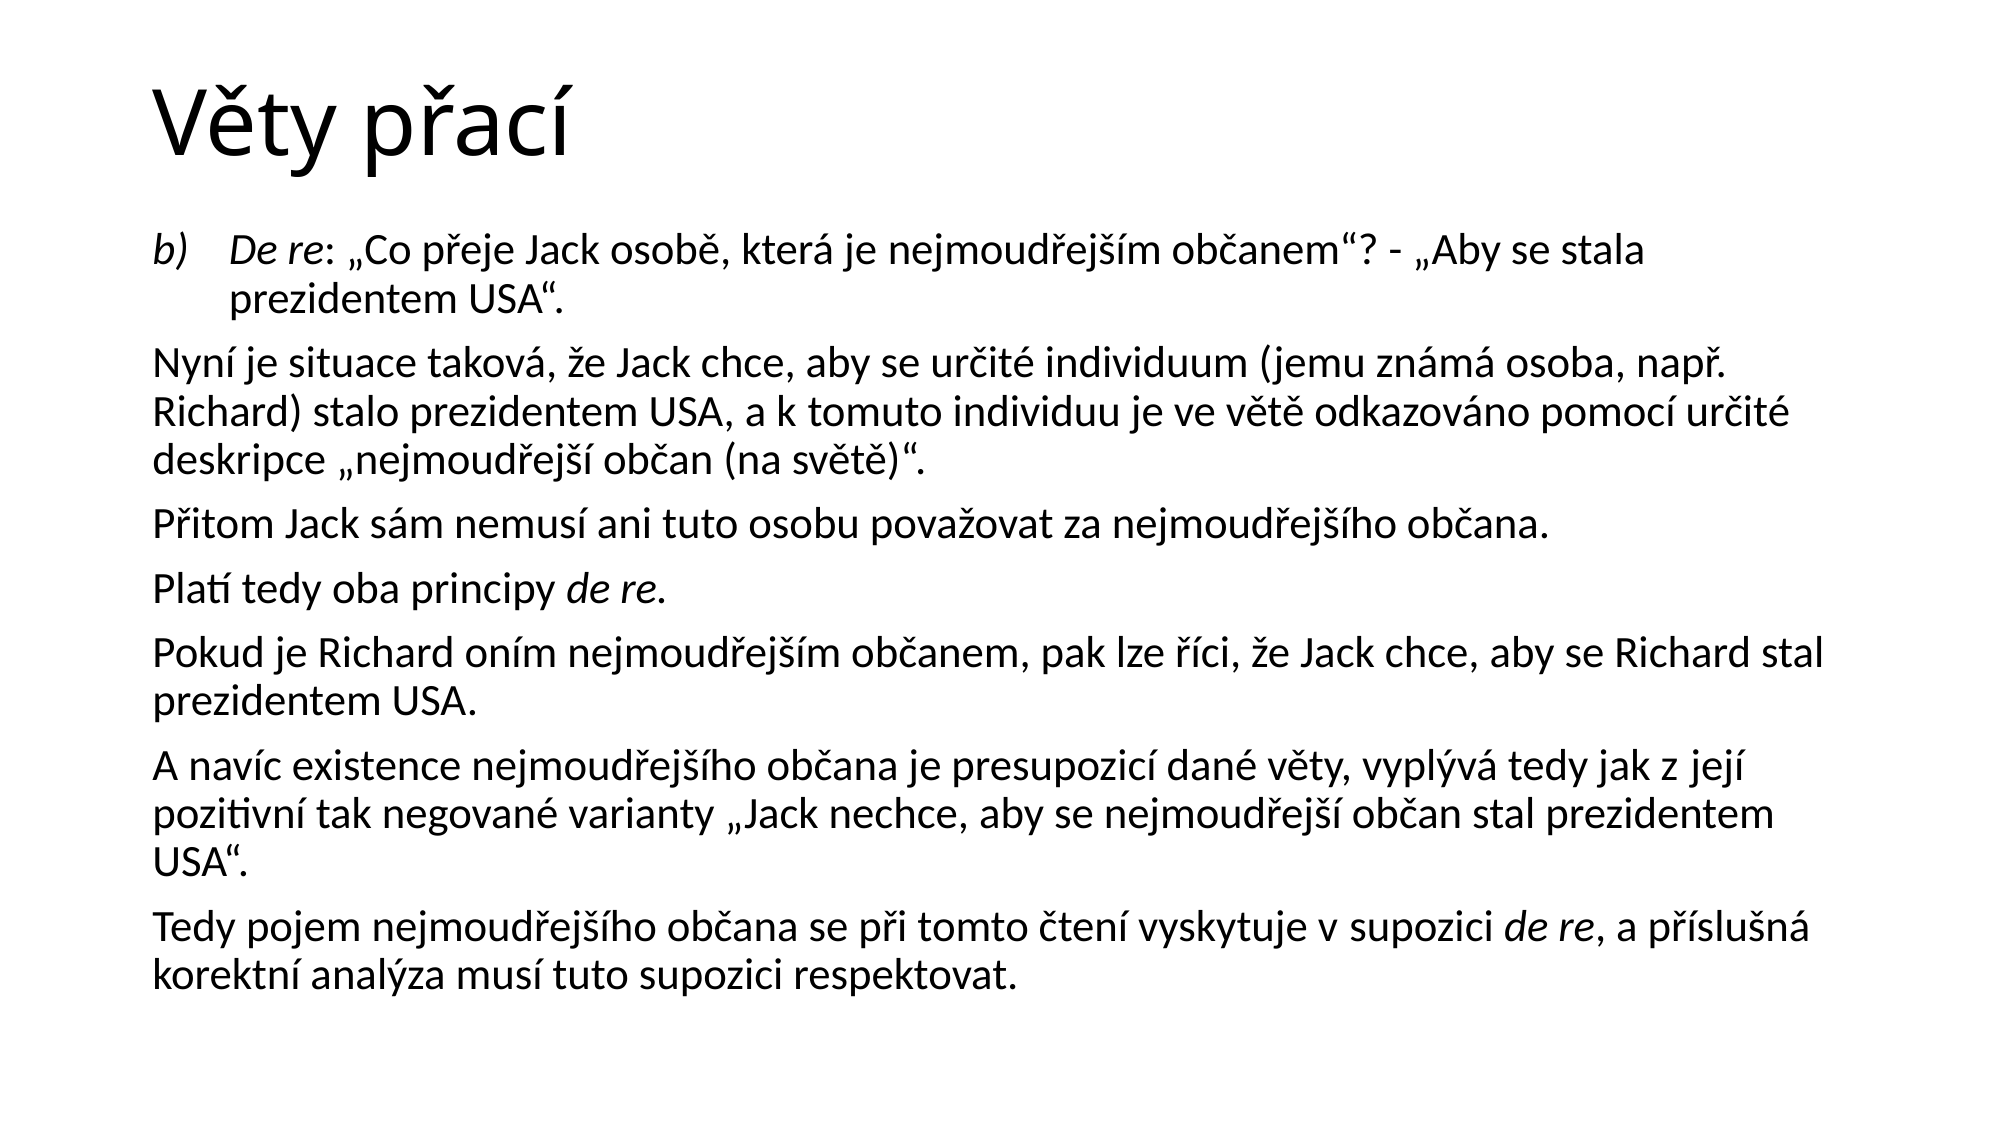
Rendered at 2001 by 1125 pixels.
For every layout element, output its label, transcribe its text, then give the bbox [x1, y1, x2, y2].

list De re: „Co přeje Jack osobě, která je nejmoudřejším občanem“? - „Aby se stala prezidentem USA“. Nyní je situace taková, že Jack chce, aby se určité individuum (jemu známá osoba, např. Richard) stalo prezidentem USA, a k tomuto individuu je ve větě odkazováno pomocí určité deskripce „nejmoudřejší občan (na světě)“. Přitom Jack sám nemusí ani tuto osobu považovat za nejmoudřejšího občana. Platí tedy oba principy de re. Pokud je Richard oním nejmoudřejším občanem, pak lze říci, že Jack chce, aby se Richard stal prezidentem USA. A navíc existence nejmoudřejšího občana je presupozicí dané věty, vyplývá tedy jak z její pozitivní tak negované varianty „Jack nechce, aby se nejmoudřejší občan stal prezidentem USA“. Tedy pojem nejmoudřejšího občana se při tomto čtení vyskytuje v supozici de re, a příslušná korektní analýza musí tuto supozici respektovat. [137, 218, 1863, 1014]
title Věty přací [137, 59, 1863, 192]
